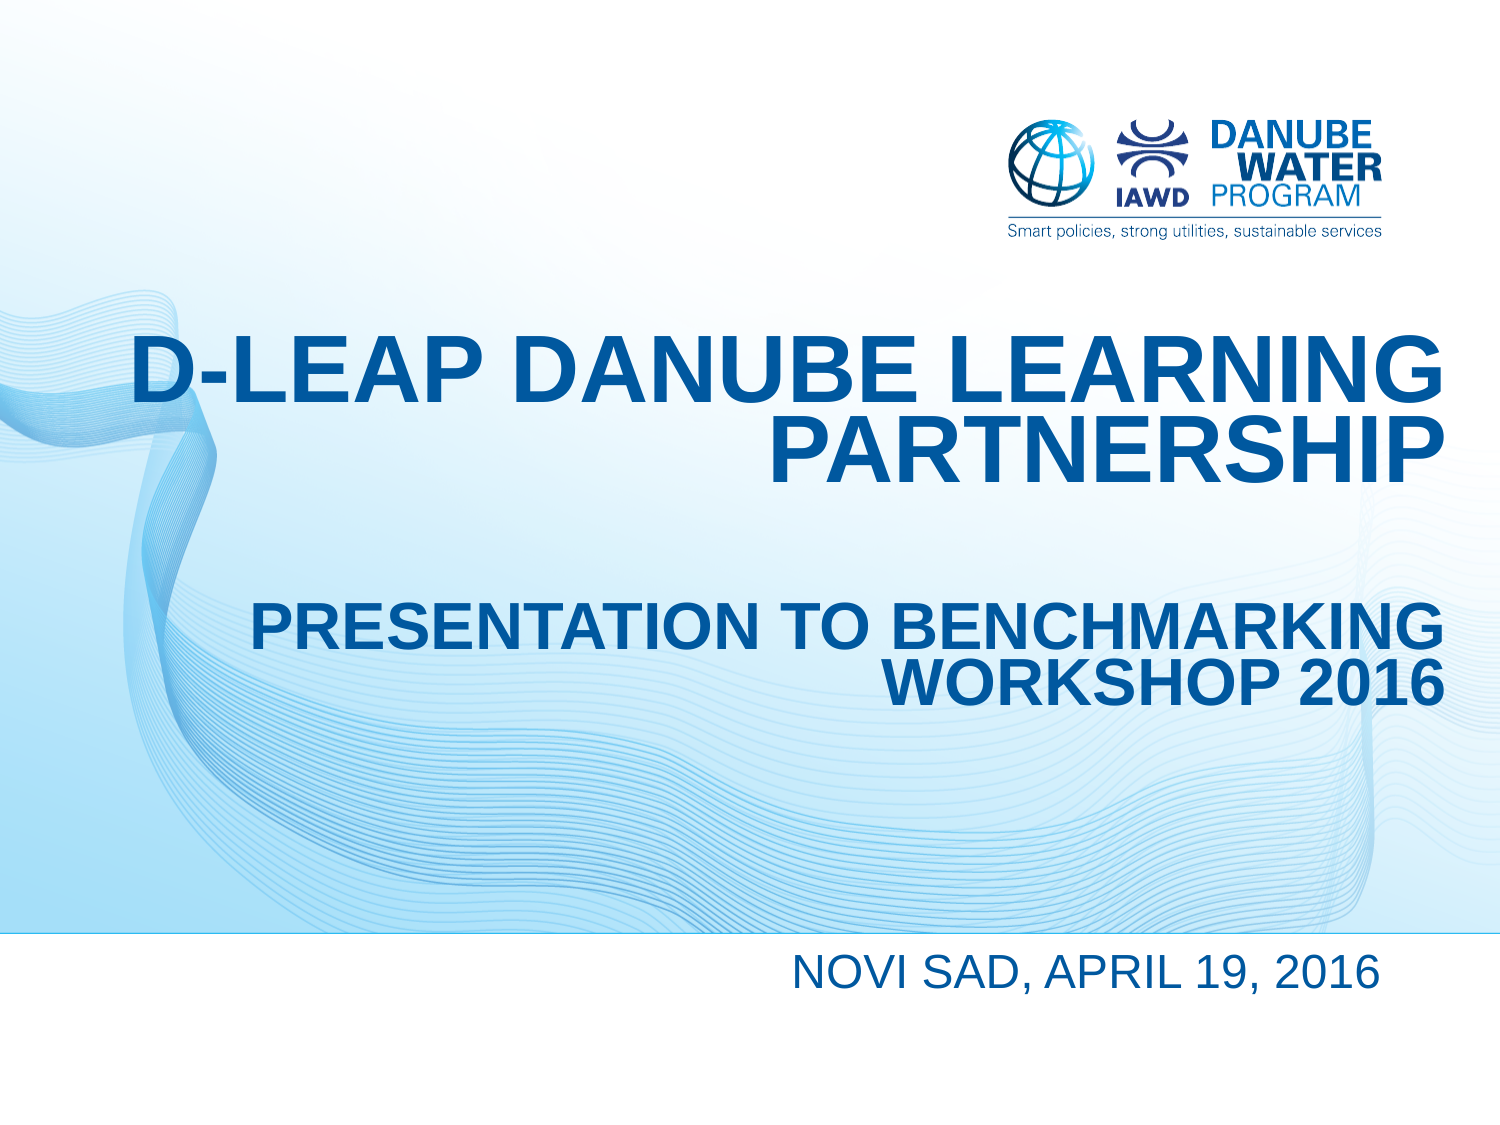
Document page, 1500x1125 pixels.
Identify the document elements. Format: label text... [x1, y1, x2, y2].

picture [0, 0, 1500, 1125]
title [59, 473, 1382, 740]
list D-LEAP Danube Learning Partnership Presentation To Benchmarking Workshop 2016 [123, 338, 1448, 675]
subtitle Novi Sad, April 19, 2016 [59, 940, 1382, 1012]
